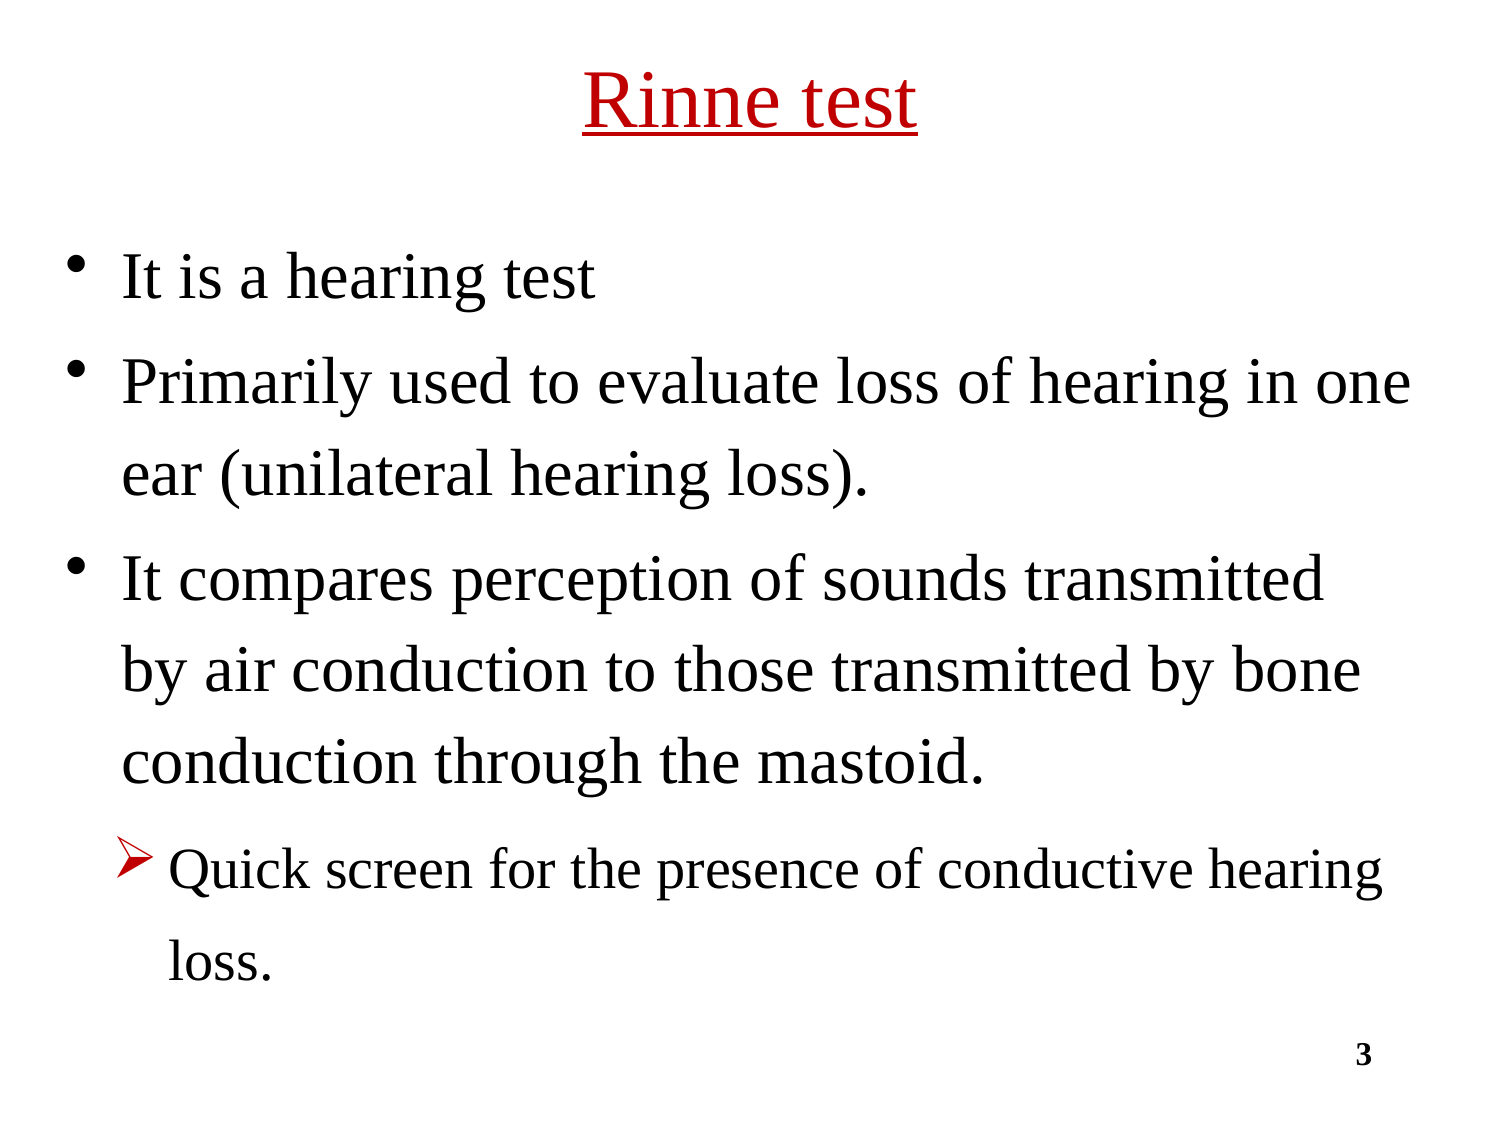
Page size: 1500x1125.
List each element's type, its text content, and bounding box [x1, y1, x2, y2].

list It is a hearing test Primarily used to evaluate loss of hearing in one ear (unilateral hearing loss). It compares perception of sounds transmitted by air conduction to those transmitted by bone conduction through the mastoid. Quick screen for the presence of conductive hearing loss. [49, 212, 1438, 1088]
slide_number 3 [1074, 1025, 1388, 1100]
title Rinne test [112, 0, 1388, 188]
